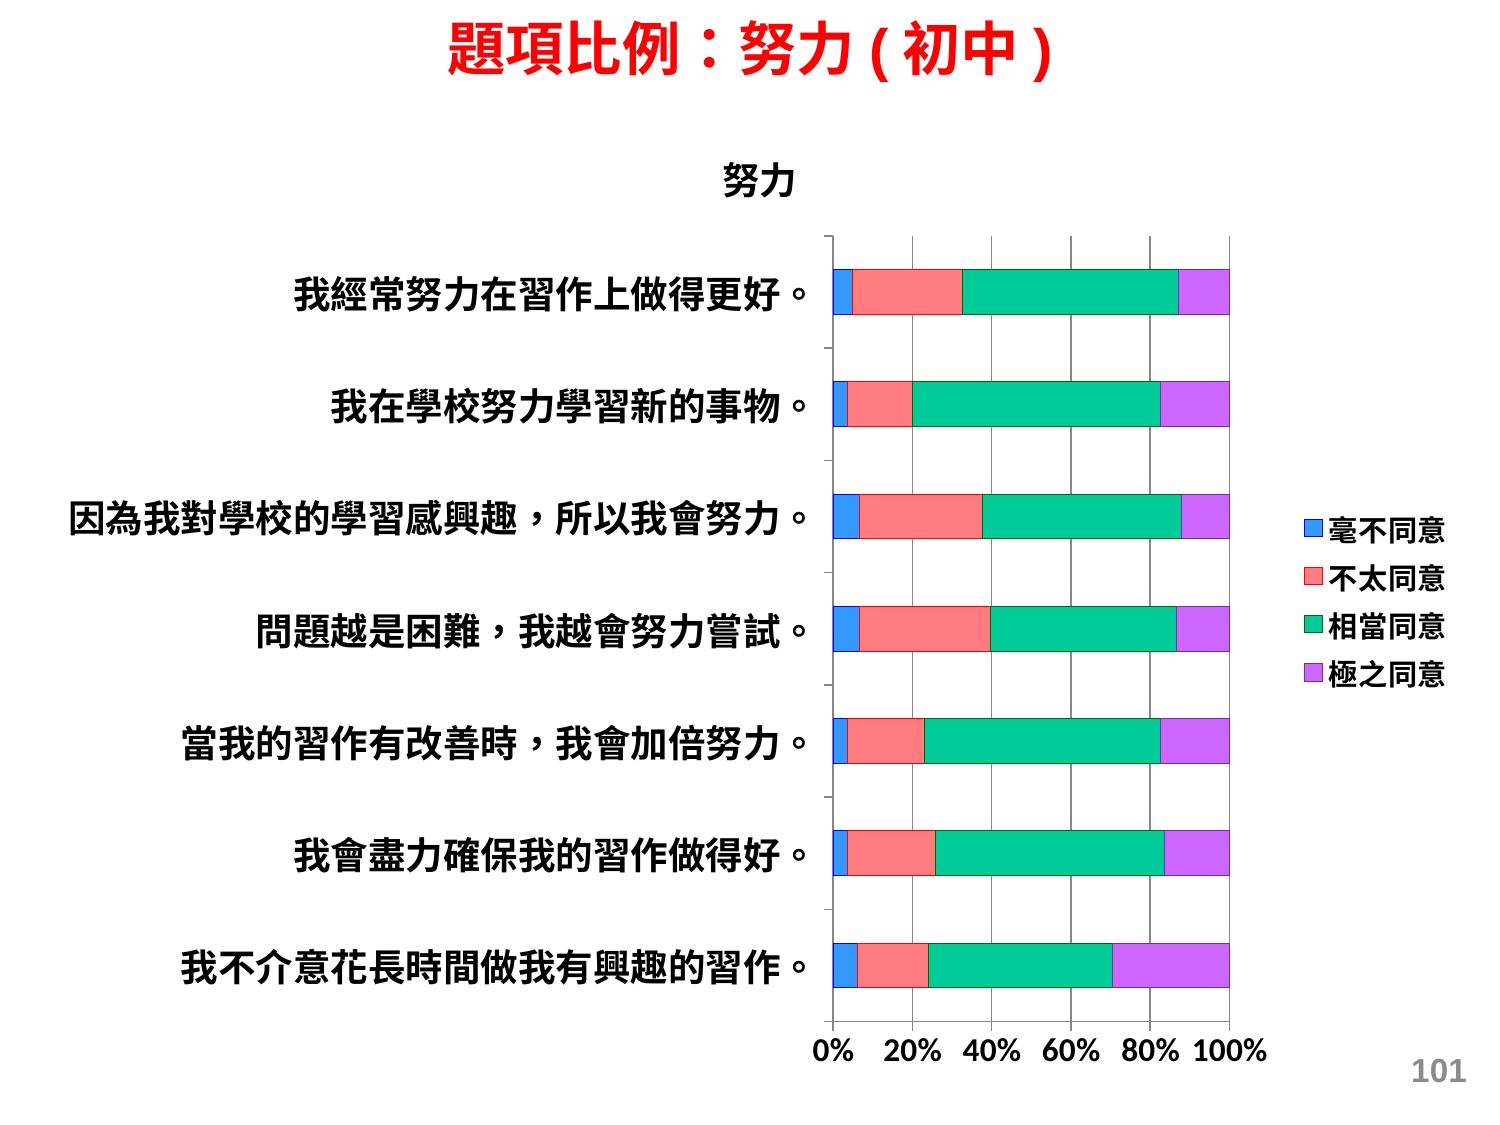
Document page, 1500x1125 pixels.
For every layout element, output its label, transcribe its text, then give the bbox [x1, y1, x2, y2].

text_box 題項比例：努力(初中) [0, 0, 1500, 95]
chart [49, 111, 1470, 1089]
slide_number 101 [1131, 1042, 1482, 1103]
